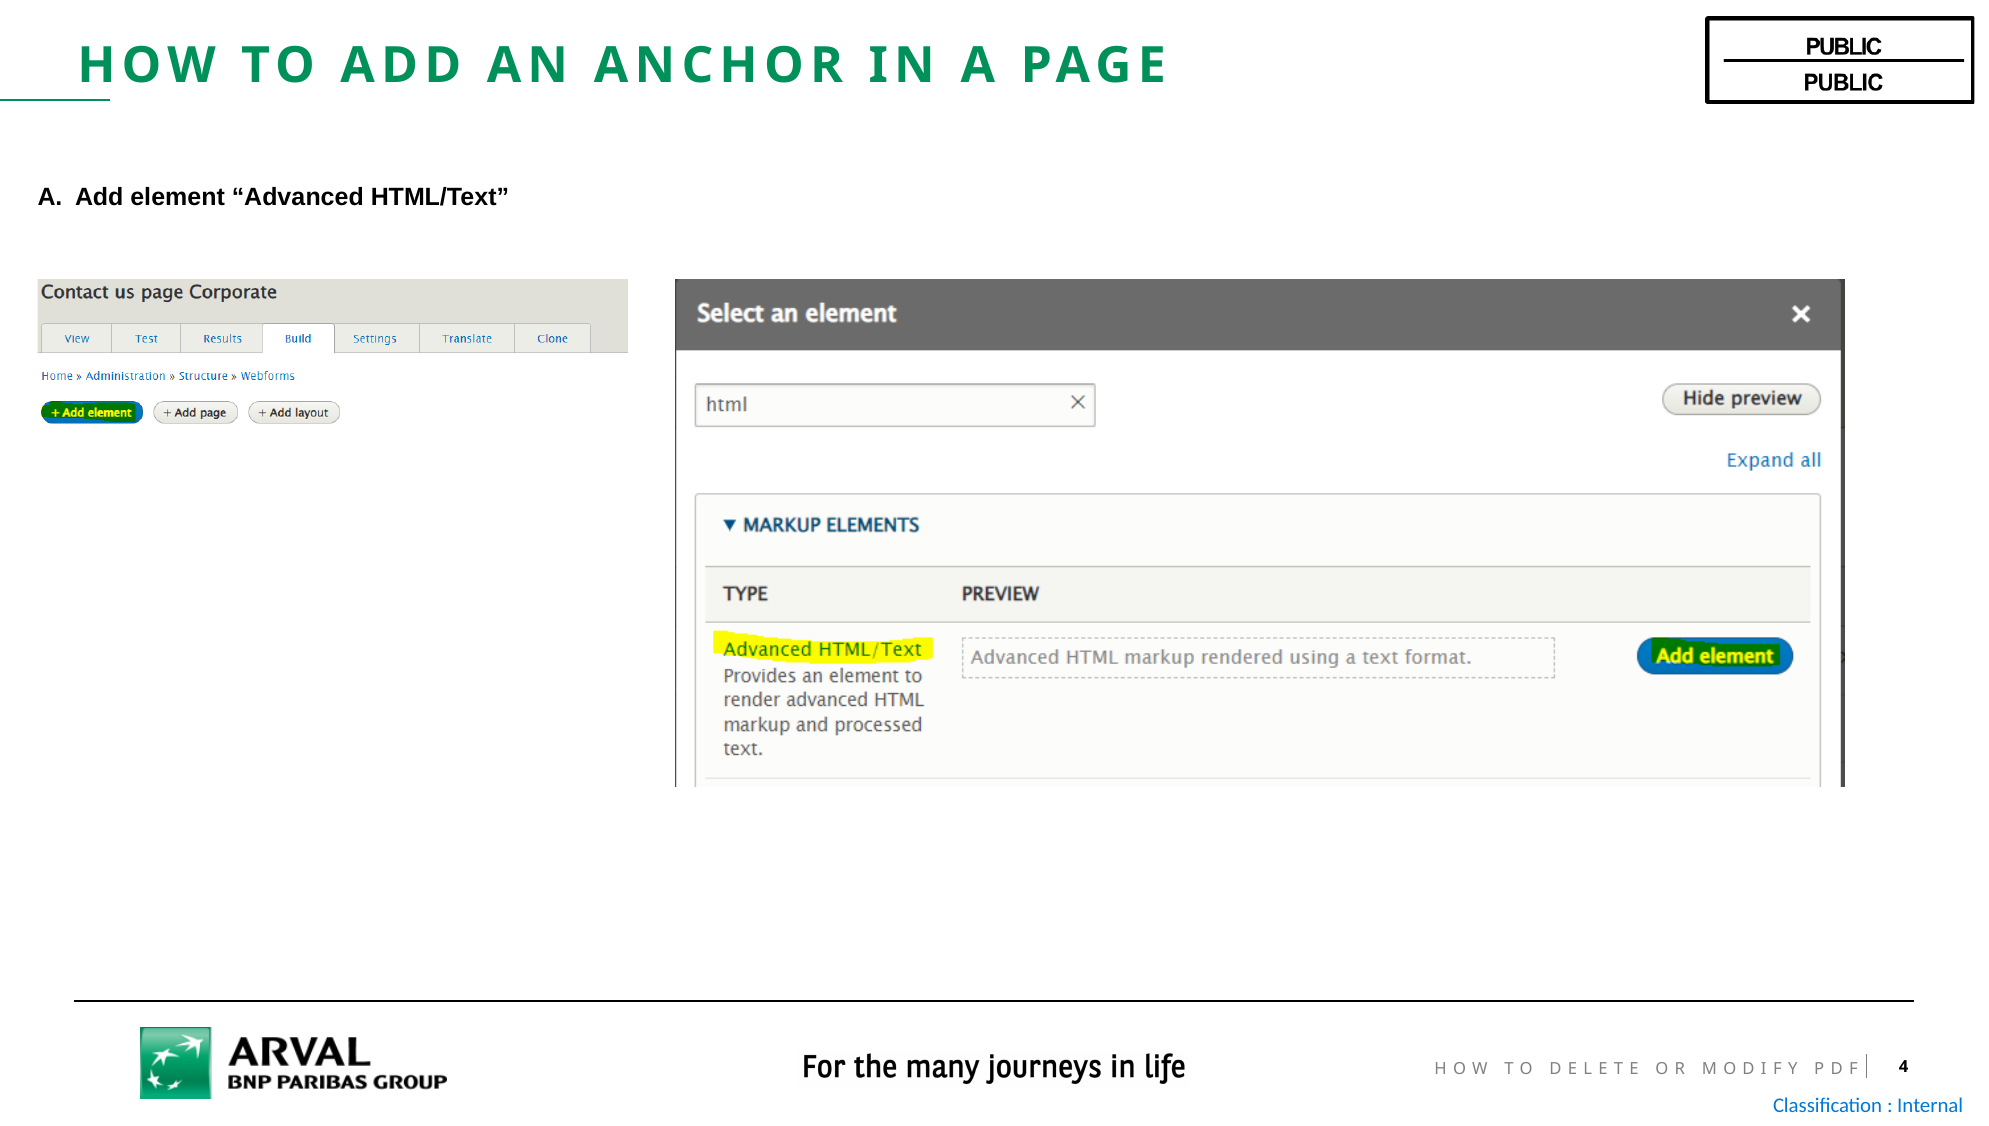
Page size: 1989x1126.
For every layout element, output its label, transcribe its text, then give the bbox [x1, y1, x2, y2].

subtitle How to ADD AN ANCHOR IN A PAGE [62, 26, 1222, 98]
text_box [1549, 1052, 1924, 1083]
picture [798, 1050, 1190, 1088]
picture [675, 278, 1845, 788]
picture [1705, 16, 1975, 105]
picture [37, 278, 629, 433]
picture [140, 1027, 447, 1099]
text_box Add element “Advanced HTML/Text” [37, 180, 558, 252]
